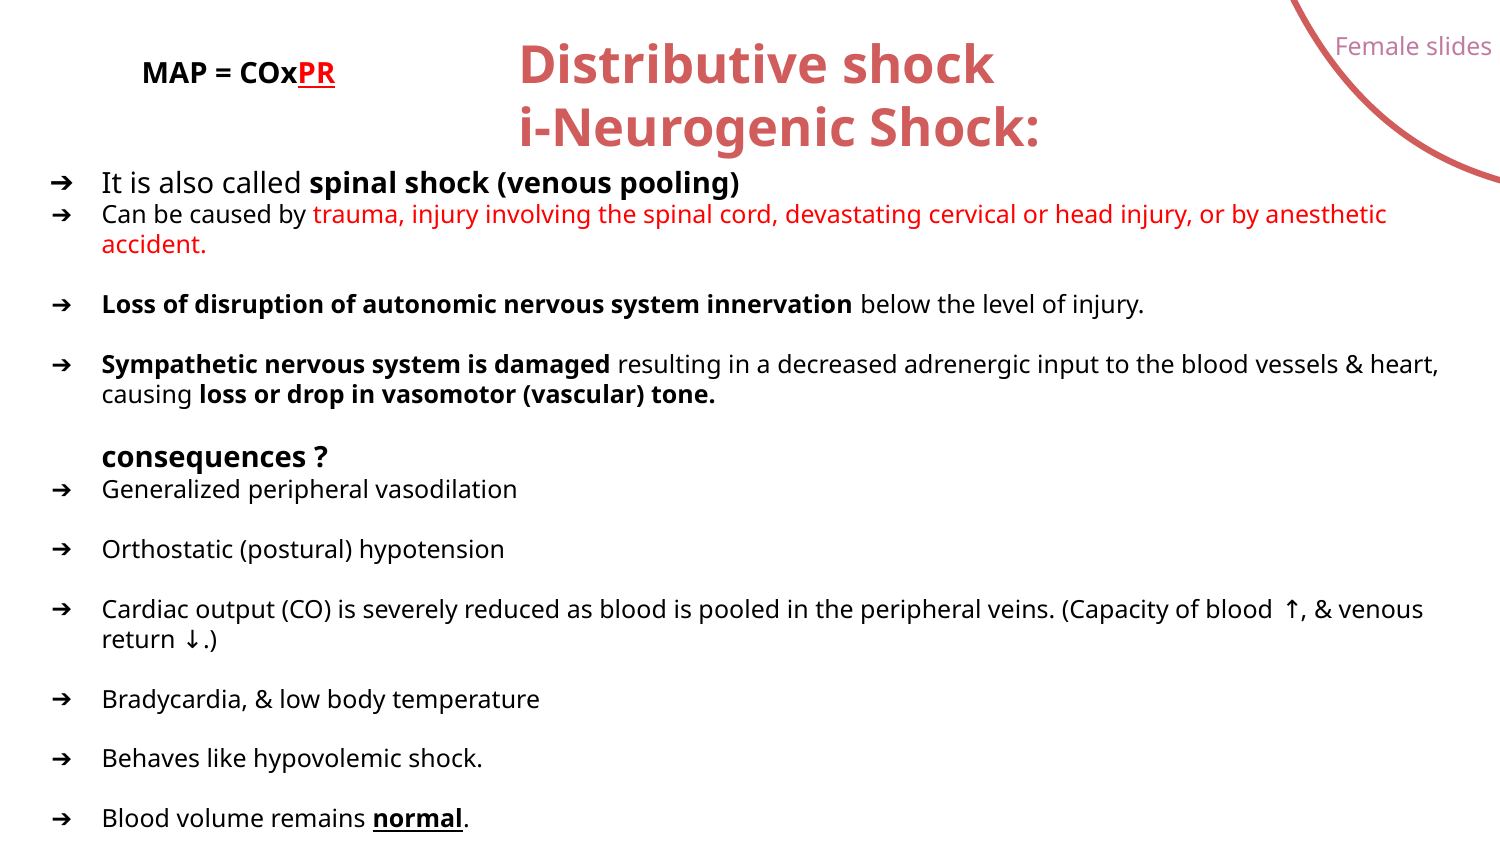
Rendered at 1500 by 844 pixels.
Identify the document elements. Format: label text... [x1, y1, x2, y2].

text_box It is also called spinal shock (venous pooling) Can be caused by trauma, injury involving the spinal cord, devastating cervical or head injury, or by anesthetic accident. Loss of disruption of autonomic nervous system innervation below the level of injury. Sympathetic nervous system is damaged resulting in a decreased adrenergic input to the blood vessels & heart, causing loss or drop in vasomotor (vascular) tone. consequences ? Generalized peripheral vasodilation Orthostatic (postural) hypotension Cardiac output (CO) is severely reduced as blood is pooled in the peripheral veins. (Capacity of blood ↑, & venous return ↓.) Bradycardia, & low body temperature Behaves like hypovolemic shock. Blood volume remains normal. [11, 149, 1487, 844]
title Distributive shock i-Neurogenic Shock: [428, 15, 1434, 149]
text_box MAP = COxPR [126, 39, 363, 105]
text_box Female slides [1167, 15, 1500, 76]
